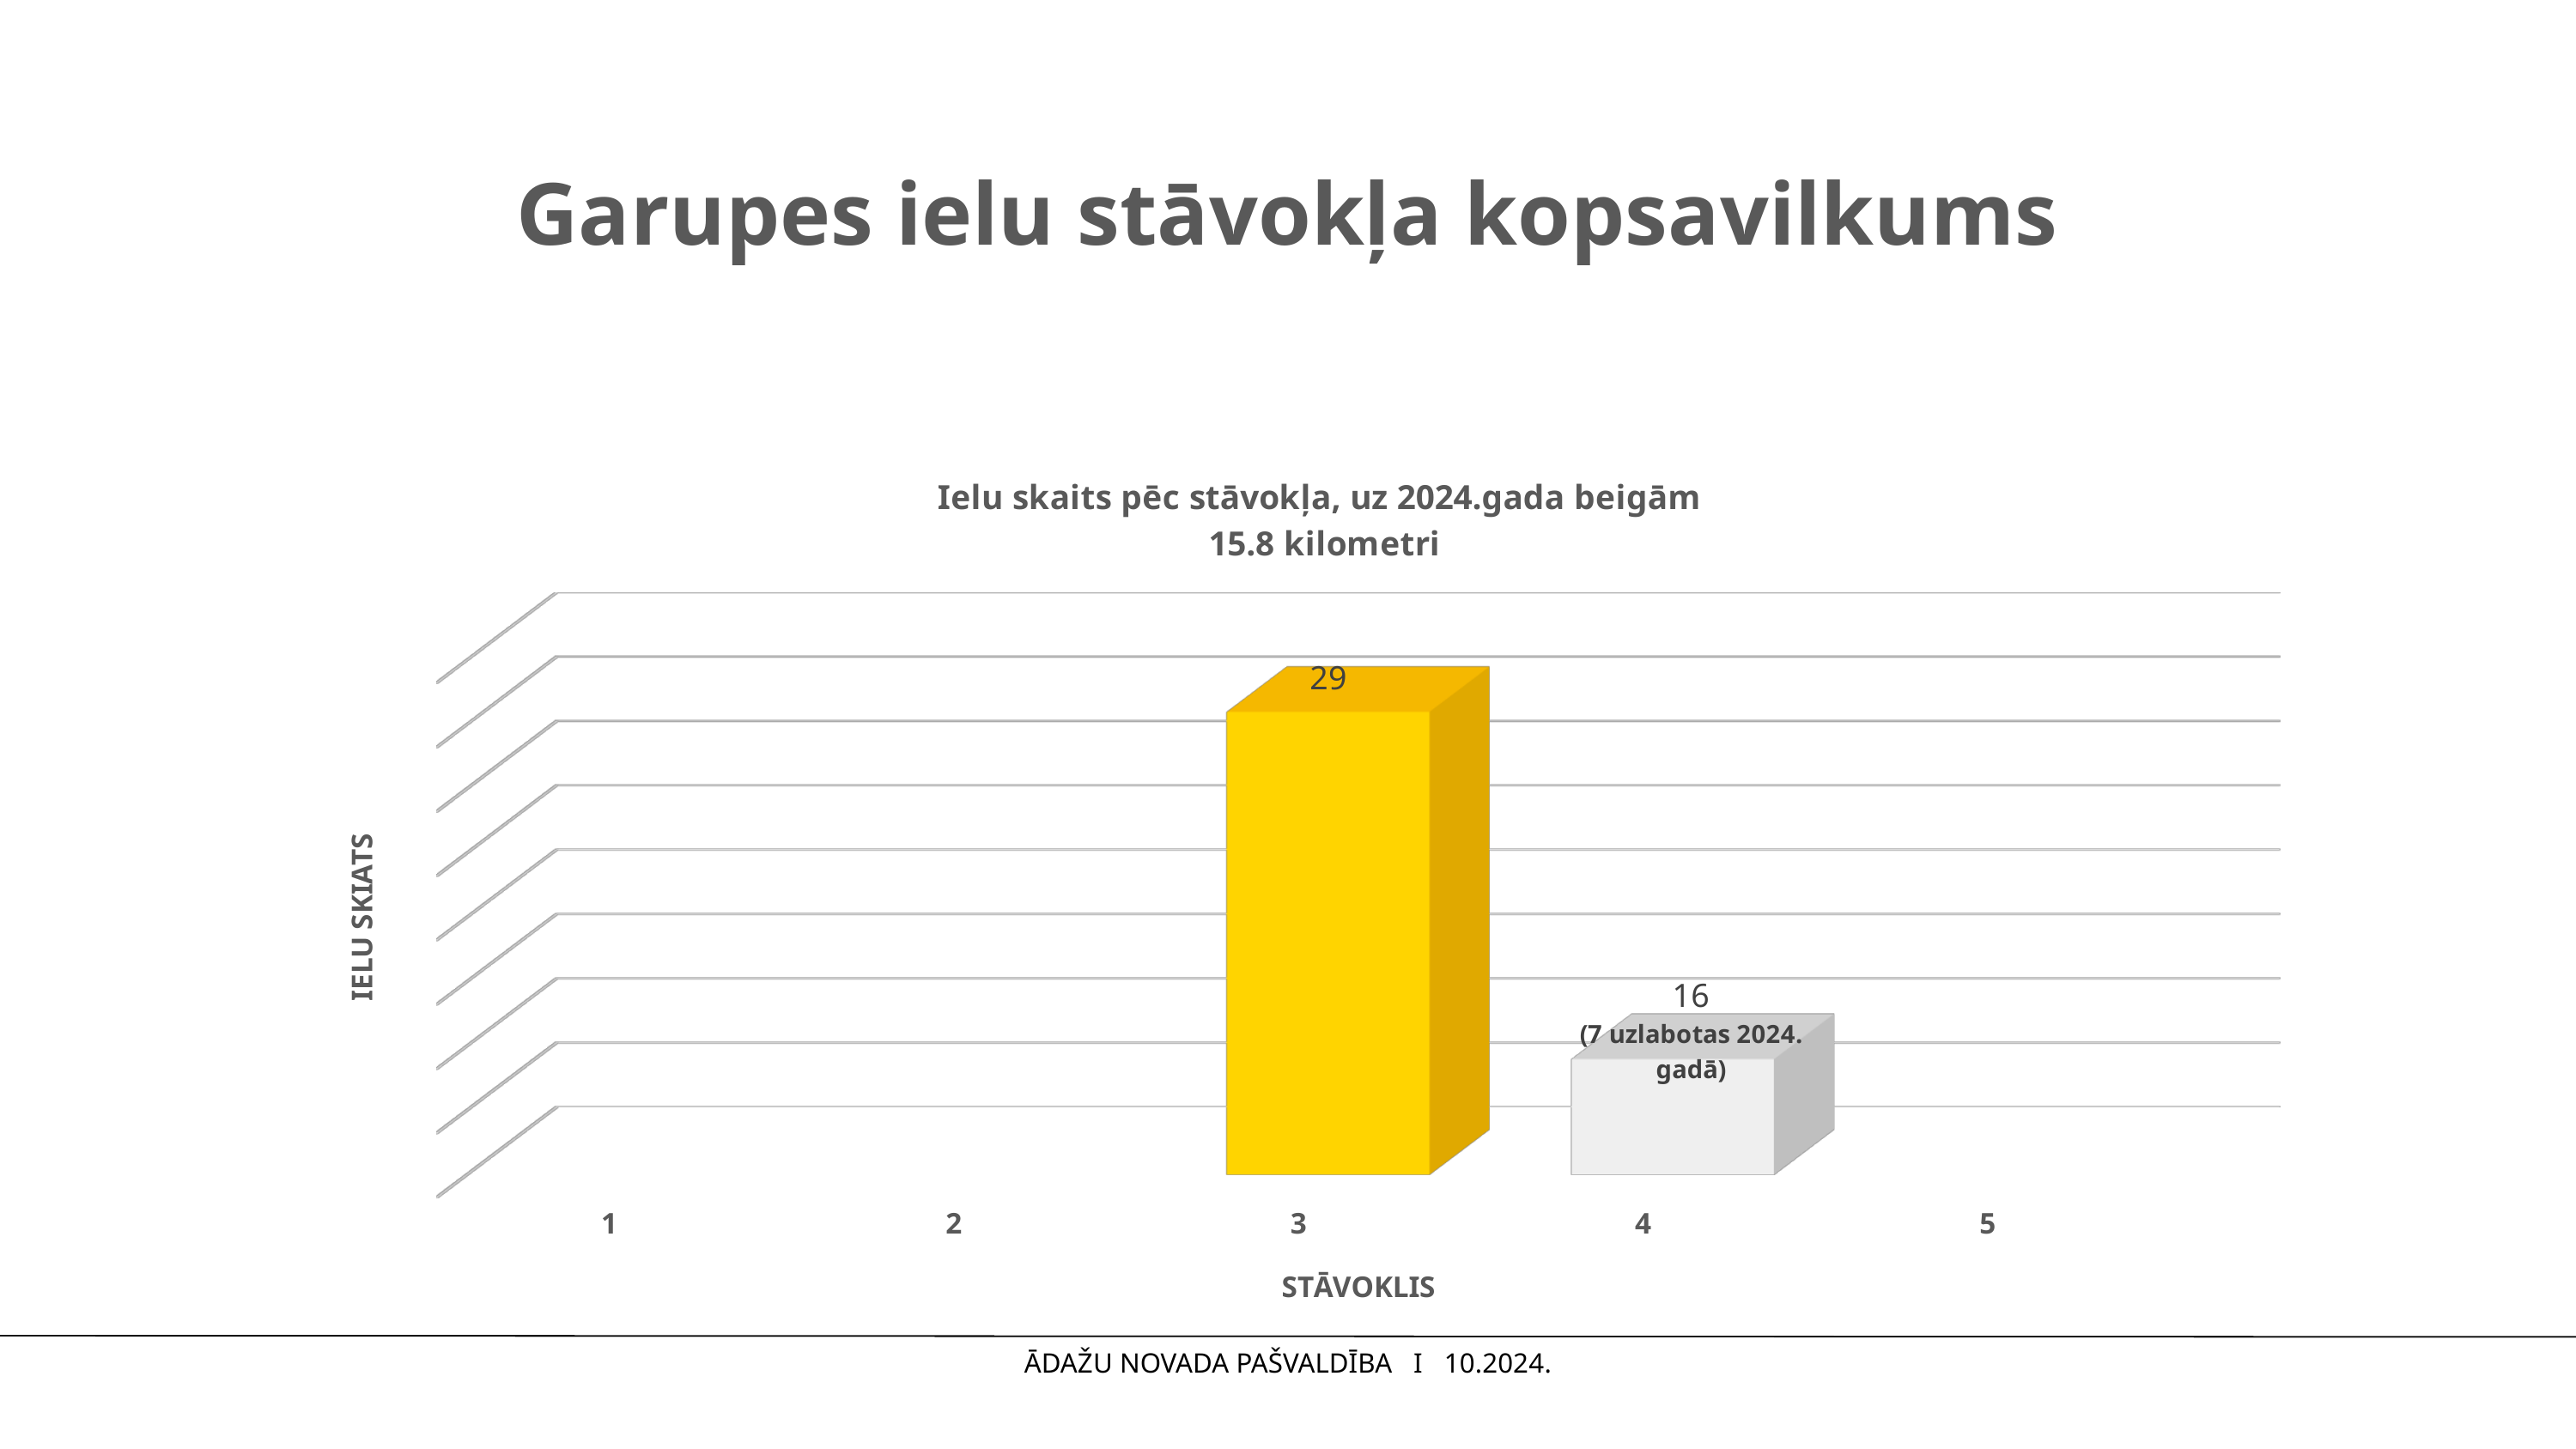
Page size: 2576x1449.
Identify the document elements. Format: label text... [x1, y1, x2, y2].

chart [311, 439, 2329, 1336]
title Garupes ielu stāvokļa kopsavilkums [177, 76, 2399, 357]
text_box ĀDAŽU NOVADA PAŠVALDĪBA I 10.2024. [12, 1346, 2563, 1379]
